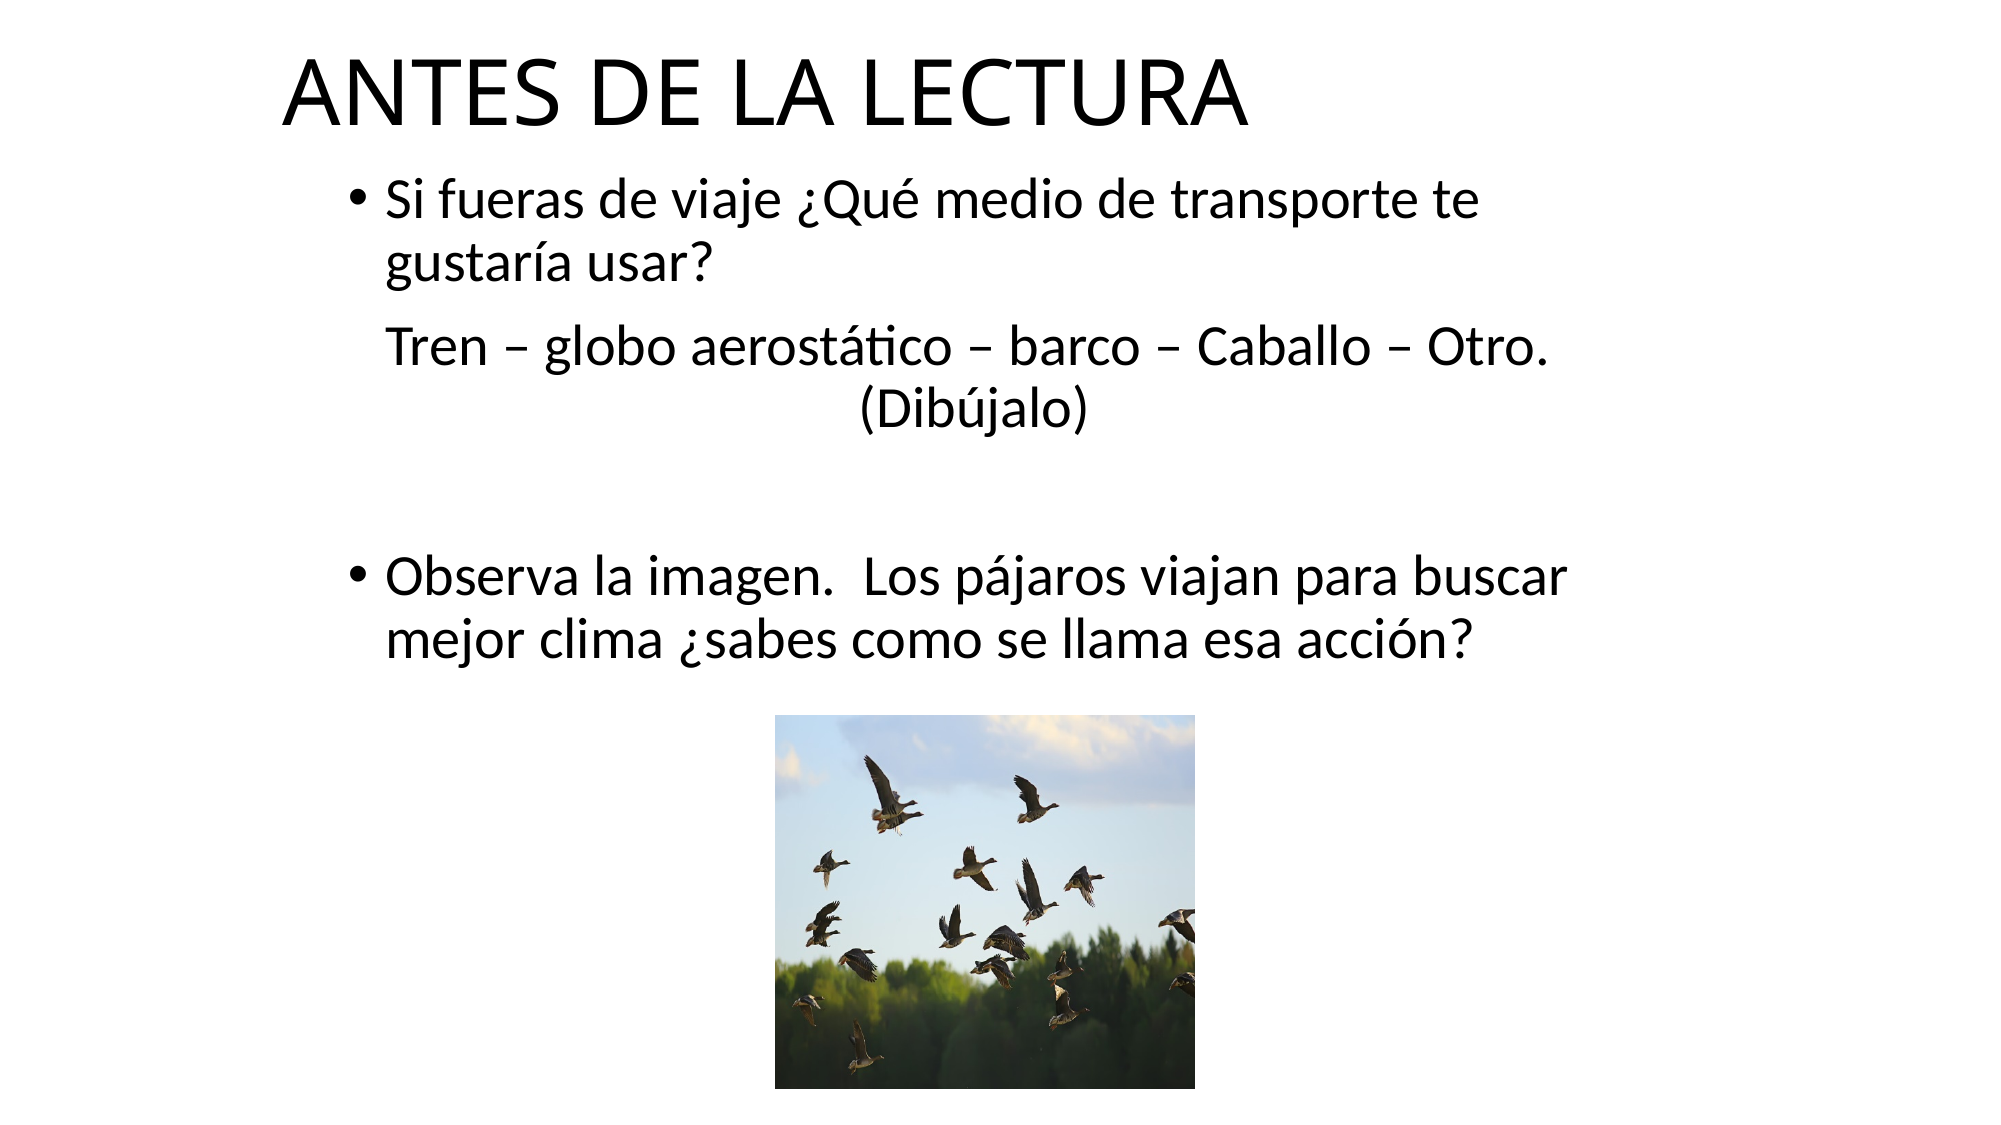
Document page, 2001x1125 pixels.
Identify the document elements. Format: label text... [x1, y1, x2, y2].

list Si fueras de viaje ¿Qué medio de transporte te gustaría usar? Tren – globo aerostático – barco – Caballo – Otro. (Dibújalo) Observa la imagen. Los pájaros viajan para buscar mejor clima ¿sabes como se llama esa acción? [332, 160, 1617, 989]
title ANTES DE LA LECTURA [267, 19, 1562, 173]
picture [775, 715, 1195, 1089]
